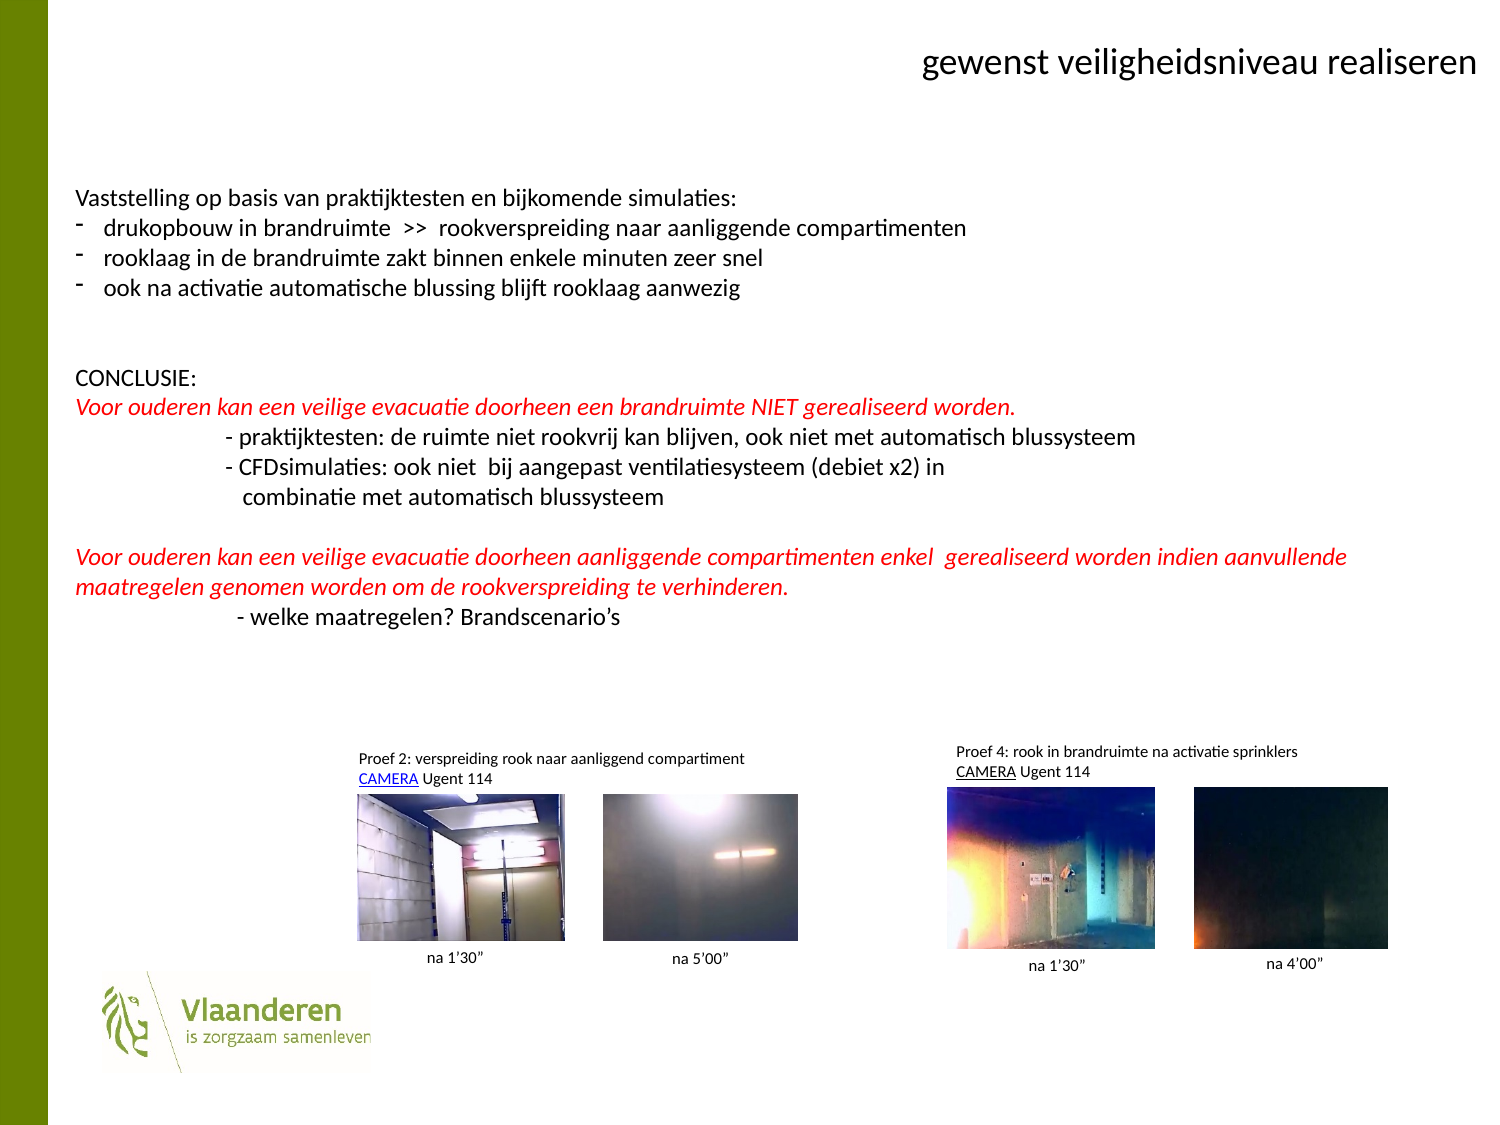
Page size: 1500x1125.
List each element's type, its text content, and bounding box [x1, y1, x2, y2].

text_box na 5’00” [657, 942, 745, 976]
text_box na 1’30” [1013, 949, 1101, 982]
picture [947, 787, 1155, 949]
text_box Proef 2: verspreiding rook naar aanliggend compartiment CAMERA Ugent 114 [344, 740, 785, 795]
picture [102, 971, 371, 1073]
text_box Vaststelling op basis van praktijktesten en bijkomende simulaties: drukopbouw in brandruimte >> rookverspreiding naar aanliggende compartimenten rooklaag in de brandruimte zakt binnen enkele minuten zeer snel ook na activatie automatische blussing blijft rooklaag aanwezig CONCLUSIE: Voor ouderen kan een veilige evacuatie doorheen een brandruimte NIET gerealiseerd worden. - praktijktesten: de ruimte niet rookvrij kan blijven, ook niet met automatisch blussysteem - CFDsimulaties: ook niet bij aangepast ventilatiesysteem (debiet x2) in combinatie met automatisch blussysteem Voor ouderen kan een veilige evacuatie doorheen aanliggende compartimenten enkel gerealiseerd worden indien aanvullende maatregelen genomen worden om de rookverspreiding te verhinderen. - welke maatregelen? Brandscenario’s [60, 144, 1411, 638]
text_box Proef 4: rook in brandruimte na activatie sprinklers CAMERA Ugent 114 [941, 733, 1382, 789]
text_box na 1’30” [412, 942, 500, 975]
picture [357, 794, 565, 942]
picture [1193, 787, 1388, 949]
picture [603, 794, 798, 942]
text_box na 4’00” [1251, 949, 1339, 981]
text_box gewenst veiligheidsniveau realiseren [907, 29, 1494, 90]
